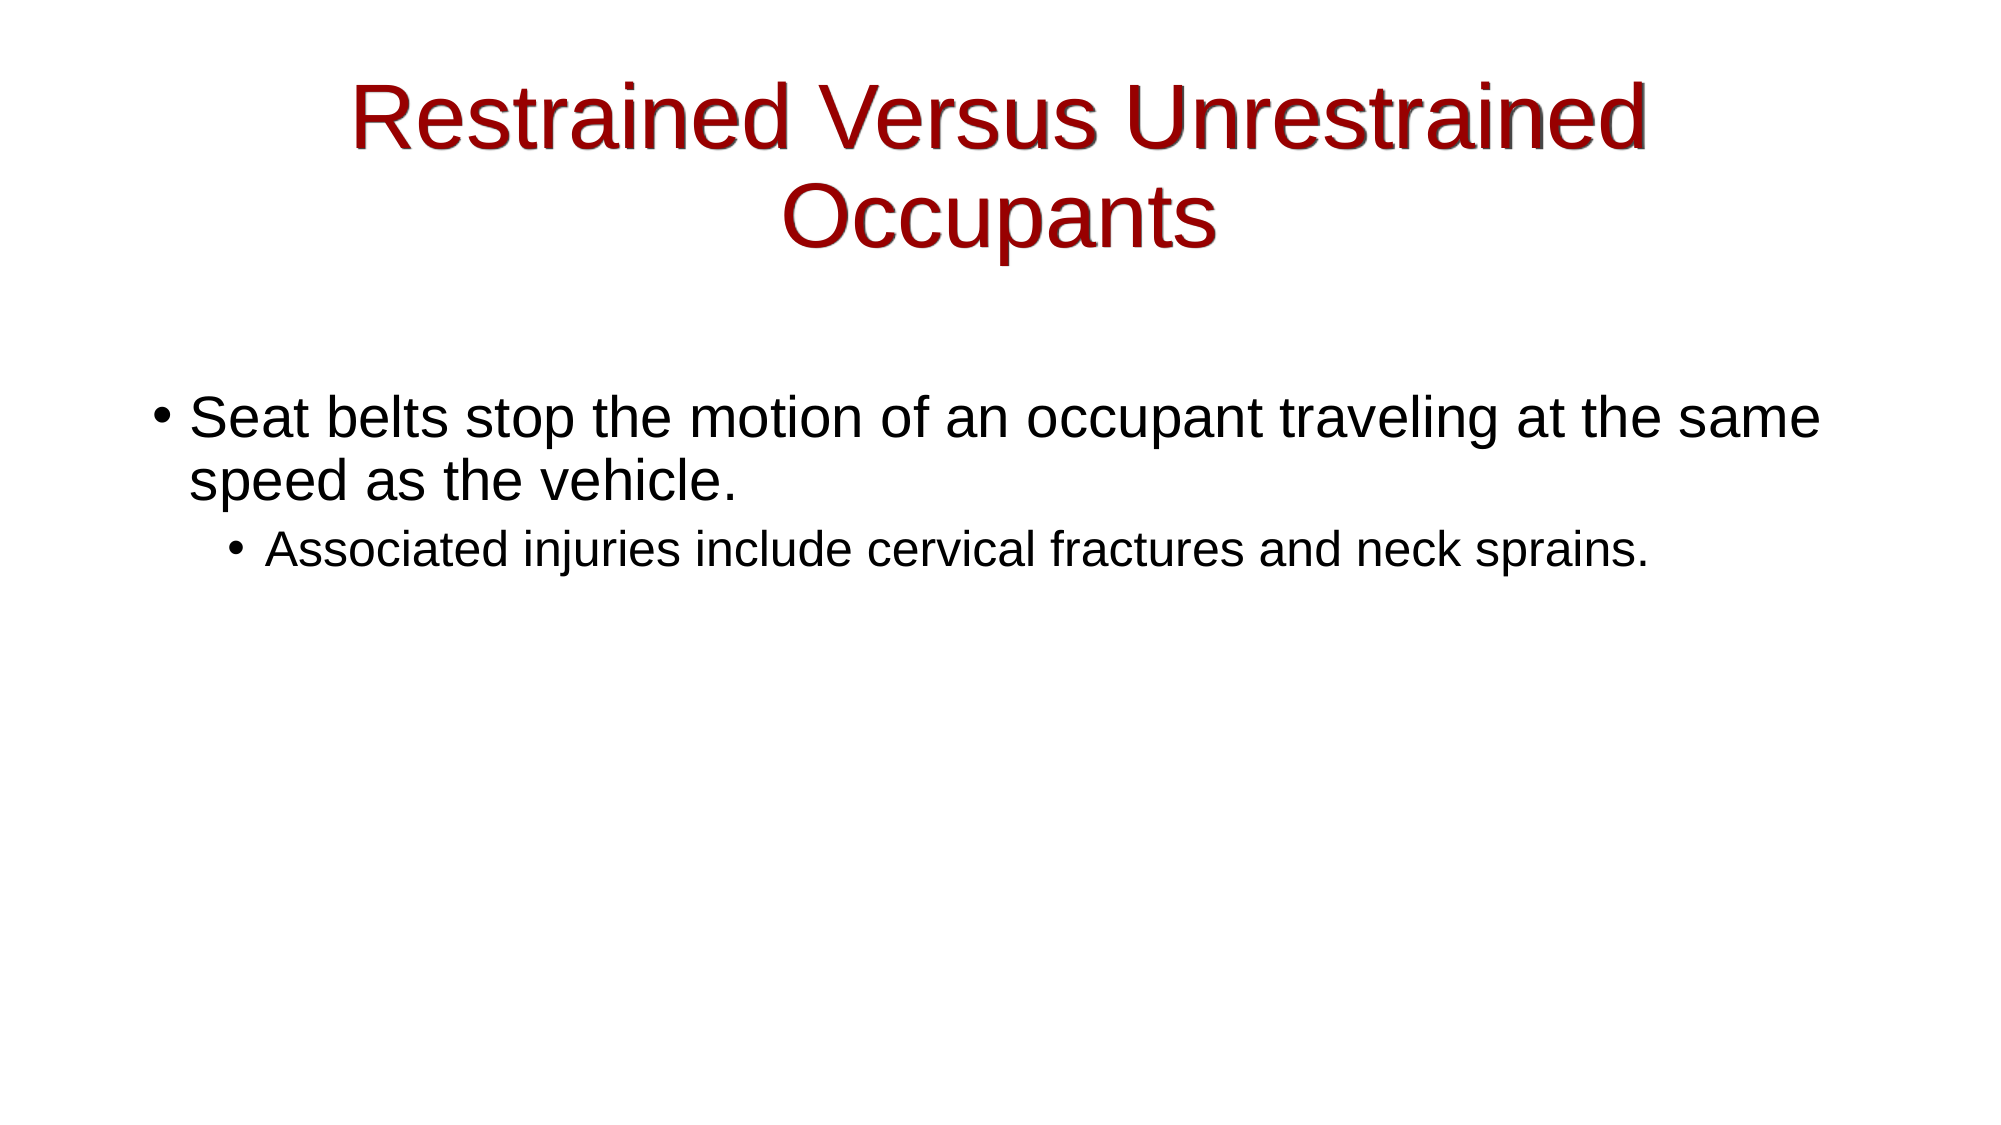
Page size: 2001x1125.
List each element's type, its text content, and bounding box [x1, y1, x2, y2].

list Seat belts stop the motion of an occupant traveling at the same speed as the vehicle. Associated injuries include cervical fractures and neck sprains. [137, 379, 1863, 1094]
title Restrained Versus Unrestrained Occupants [137, 59, 1863, 278]
